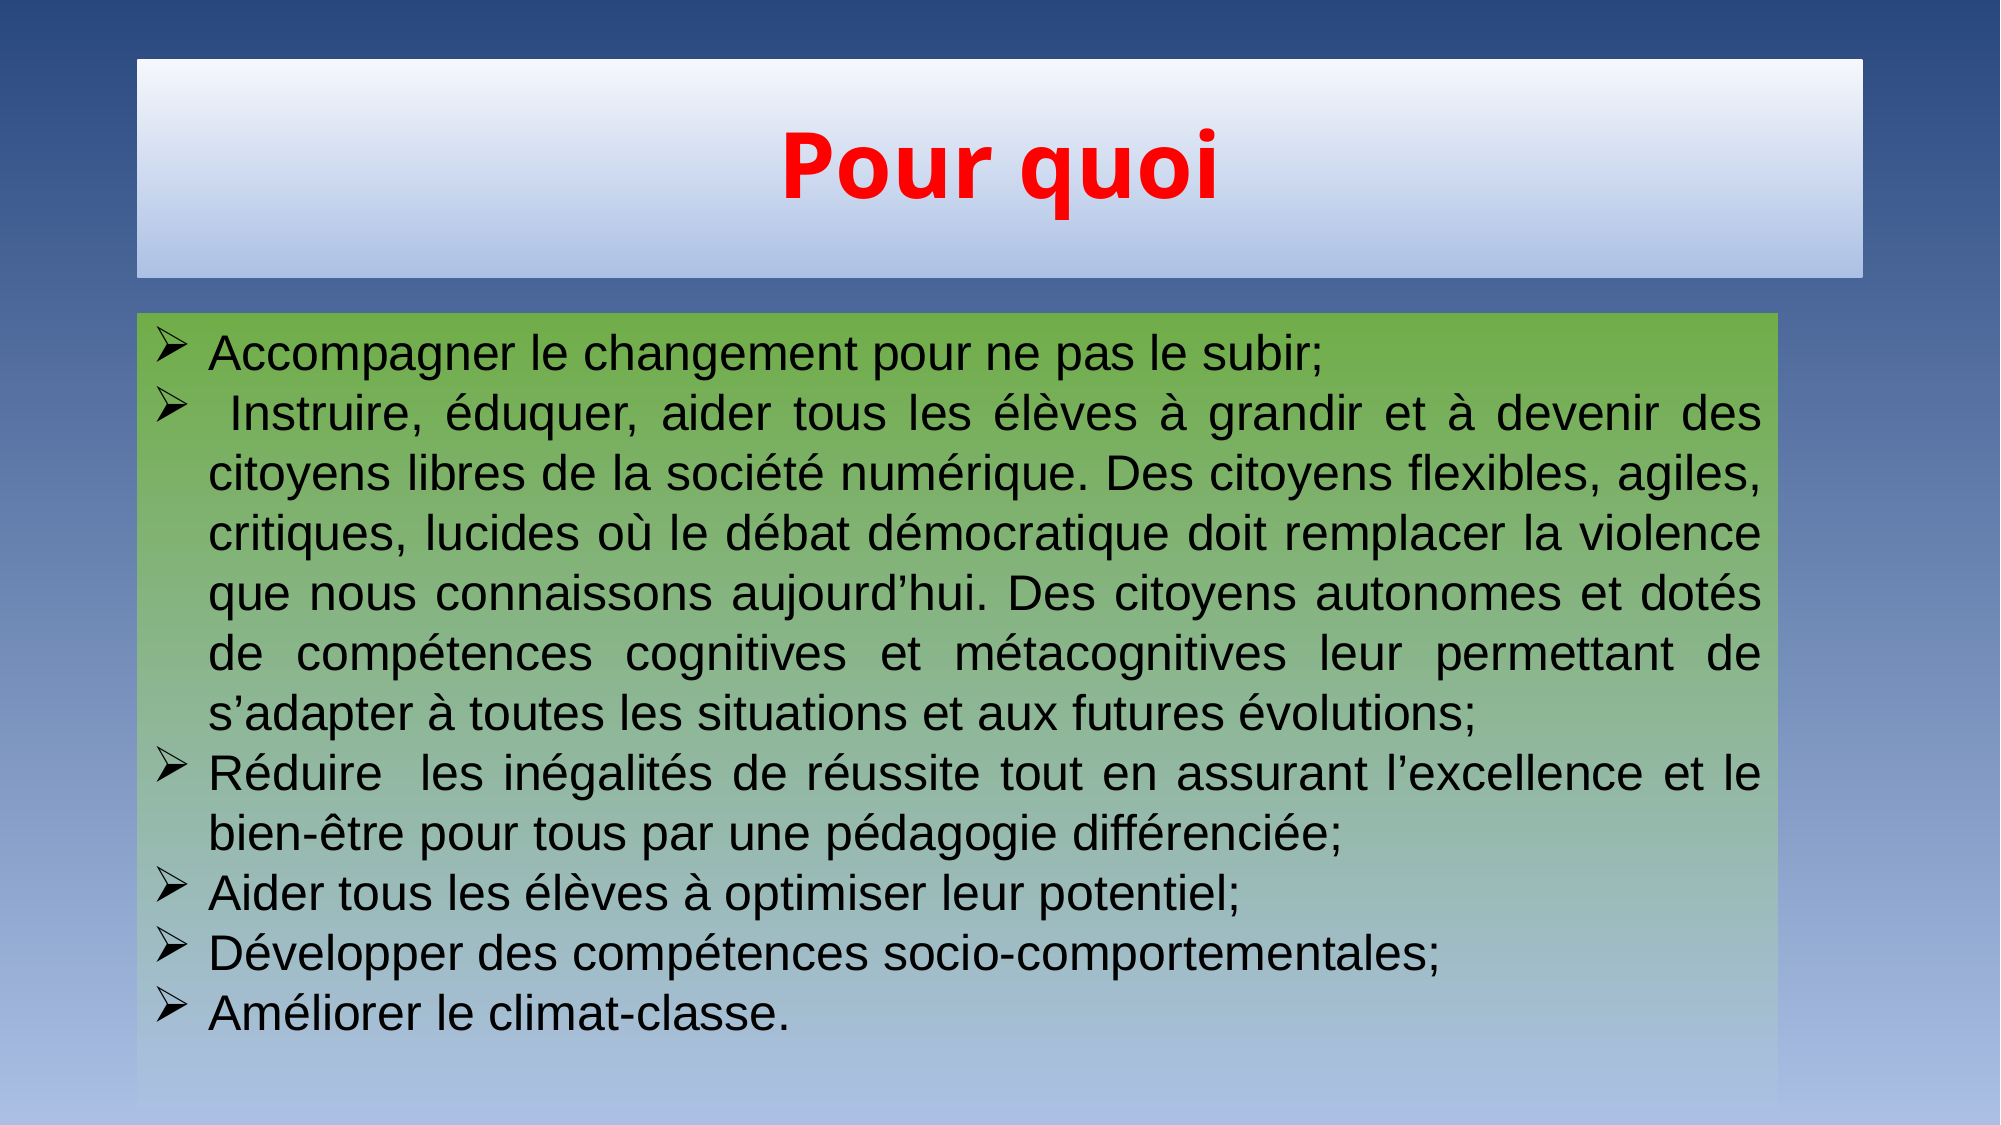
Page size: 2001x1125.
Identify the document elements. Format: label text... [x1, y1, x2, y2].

text_box Accompagner le changement pour ne pas le subir; Instruire, éduquer, aider tous les élèves à grandir et à devenir des citoyens libres de la société numérique. Des citoyens flexibles, agiles, critiques, lucides où le débat démocratique doit remplacer la violence que nous connaissons aujourd’hui. Des citoyens autonomes et dotés de compétences cognitives et métacognitives leur permettant de s’adapter à toutes les situations et aux futures évolutions; Réduire les inégalités de réussite tout en assurant l’excellence et le bien-être pour tous par une pédagogie différenciée; Aider tous les élèves à optimiser leur potentiel; Développer des compétences socio-comportementales; Améliorer le climat-classe. [137, 313, 1778, 1108]
title Pour quoi [137, 59, 1863, 278]
